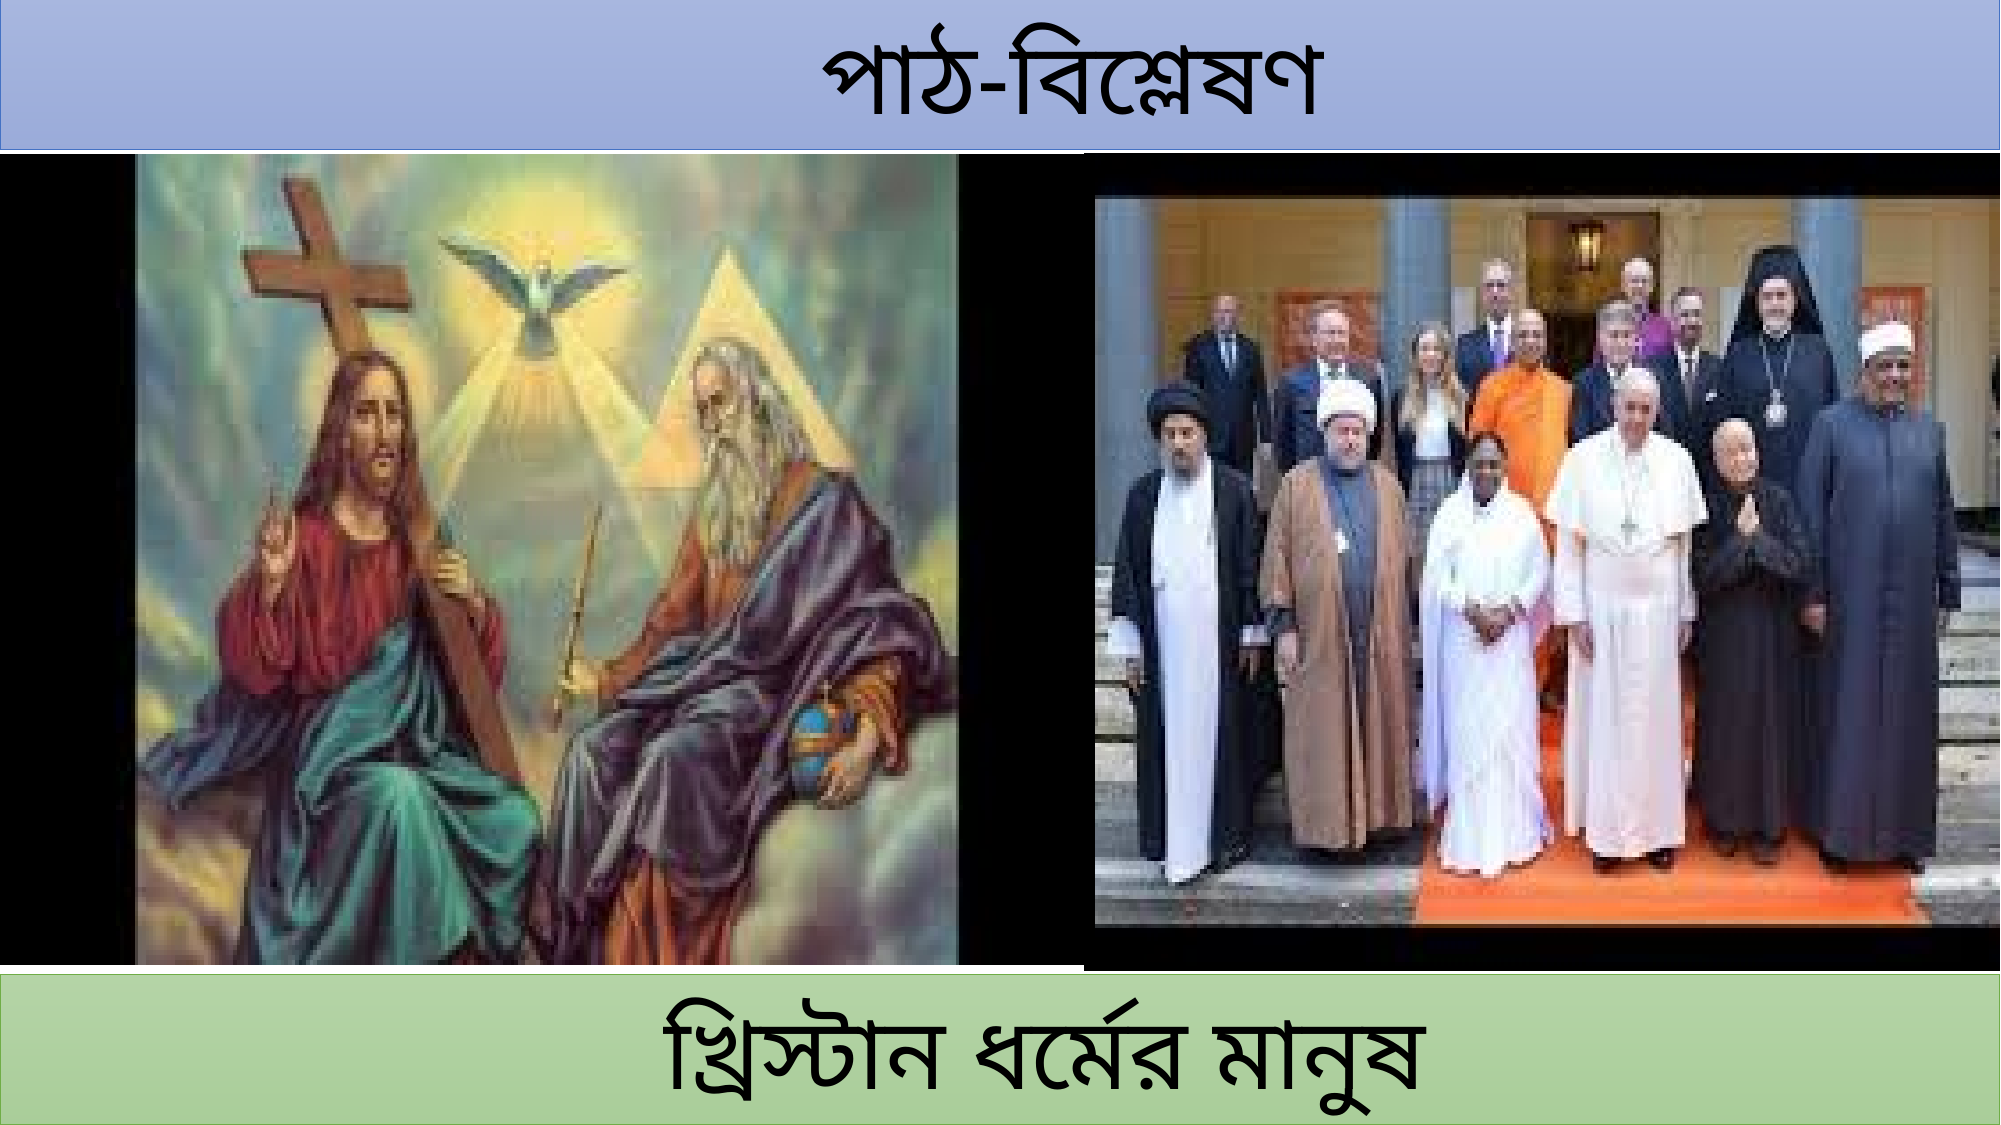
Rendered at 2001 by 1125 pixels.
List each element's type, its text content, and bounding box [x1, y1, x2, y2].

text_box খ্রিস্টান ধর্মের মানুষ [0, 974, 2000, 1125]
picture [0, 153, 2000, 971]
text_box পাঠ-বিশ্লেষণ [0, 0, 2000, 150]
